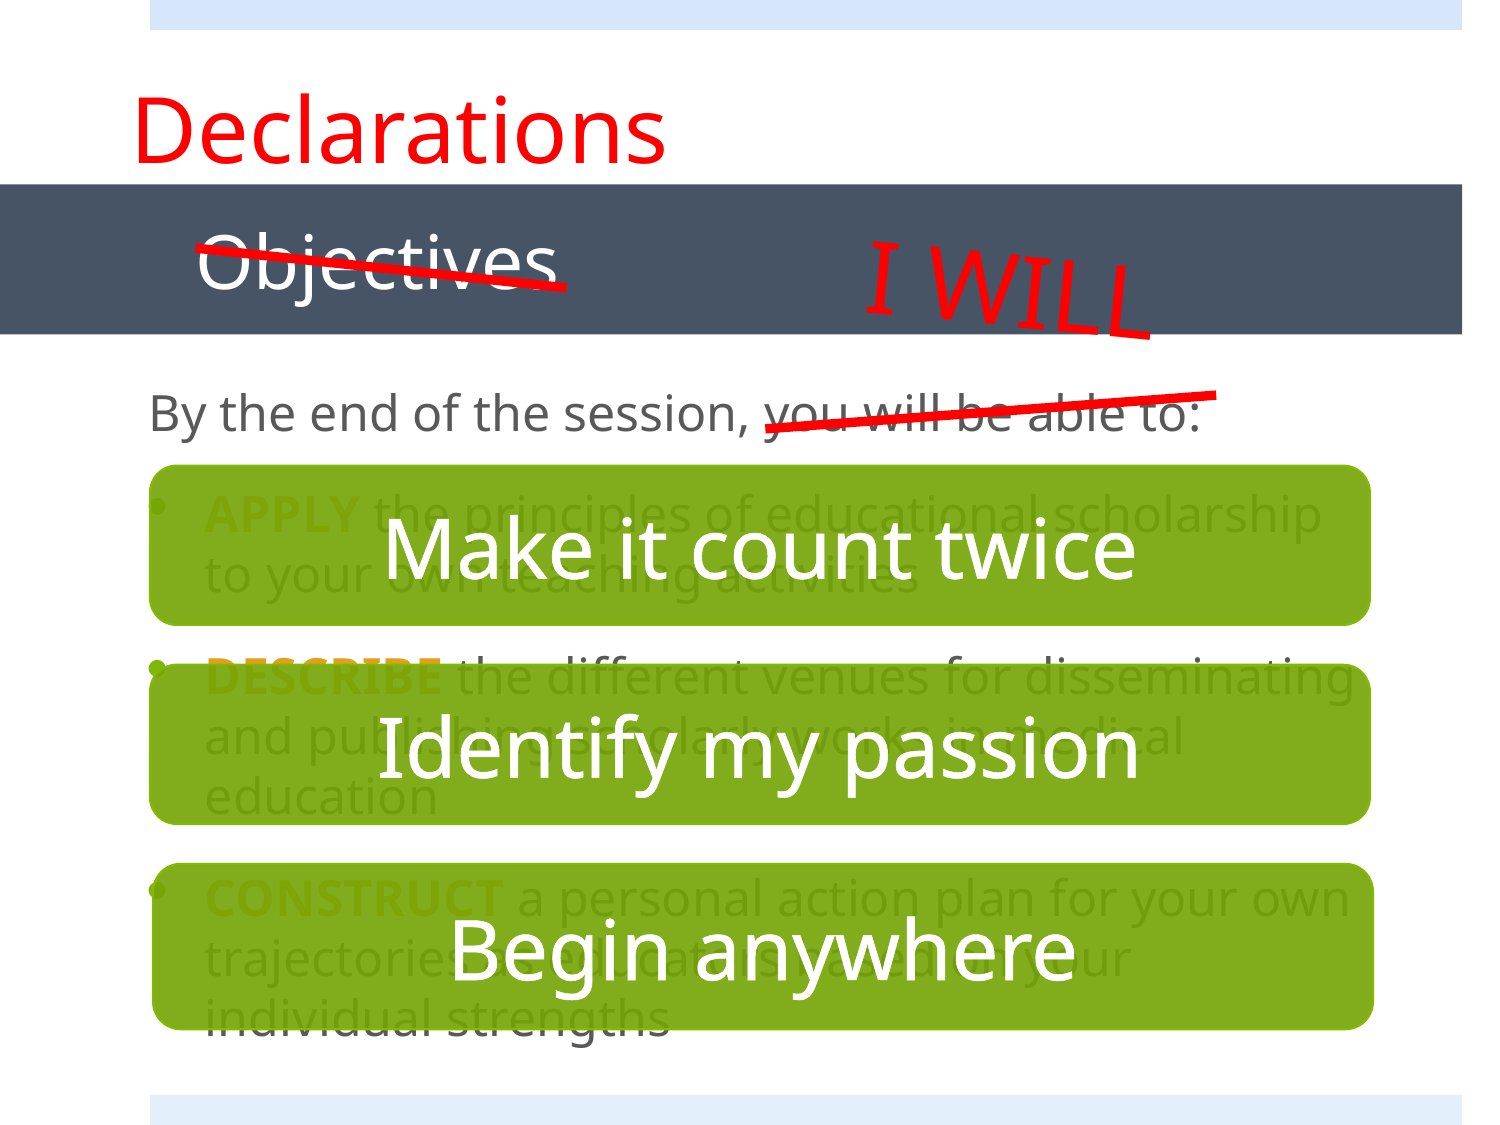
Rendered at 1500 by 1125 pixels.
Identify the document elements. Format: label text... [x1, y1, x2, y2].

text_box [195, 247, 568, 289]
text_box Make it count twice [148, 464, 1371, 626]
list By the end of the session, you will be able to: APPLY the principles of educational scholarship to your own teaching activities DESCRIBE the different venues for disseminating and publishing scholarly works in medical education CONSTRUCT a personal action plan for your own trajectories as educators based on your individual strengths [133, 373, 1383, 976]
text_box Identify my passion [148, 663, 1371, 826]
title Objectives [0, 184, 1463, 335]
text_box Declarations [115, 64, 684, 189]
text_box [764, 394, 1217, 430]
text_box Begin anywhere [152, 862, 1375, 1031]
text_box I WILL [845, 203, 1179, 371]
